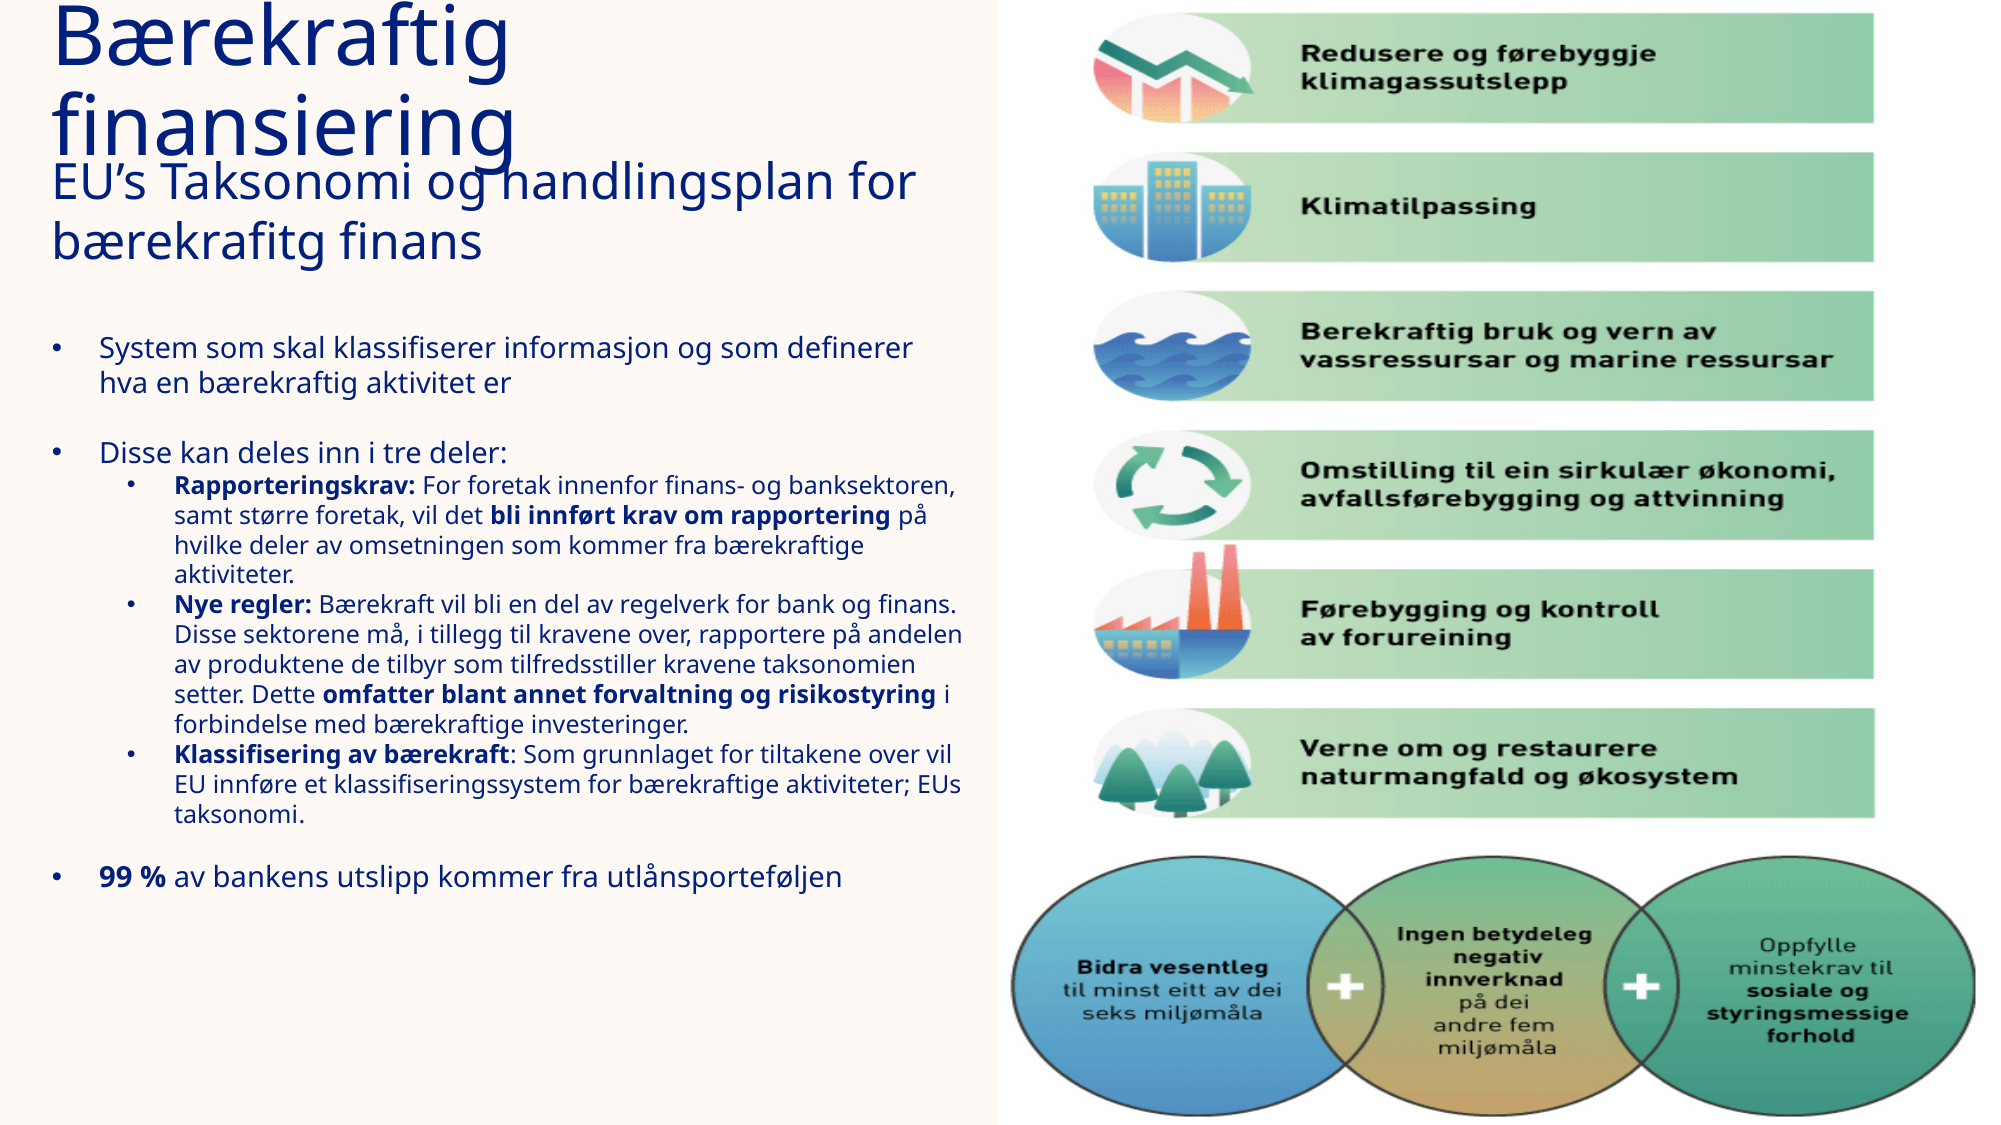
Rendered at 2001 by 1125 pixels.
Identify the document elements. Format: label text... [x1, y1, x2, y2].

picture [999, 0, 2000, 1125]
title Bærekraftig finansiering [51, 37, 969, 129]
list EU’s Taksonomi og handlingsplan for bærekrafitg finans [51, 149, 969, 267]
list System som skal klassifiserer informasjon og som definerer hva en bærekraftig aktivitet er Disse kan deles inn i tre deler: Rapporteringskrav: For foretak innenfor finans- og banksektoren, samt større foretak, vil det bli innført krav om rapportering på hvilke deler av omsetningen som kommer fra bærekraftige aktiviteter. Nye regler: Bærekraft vil bli en del av regelverk for bank og finans. Disse sektorene må, i tillegg til kravene over, rapportere på andelen av produktene de tilbyr som tilfredsstiller kravene taksonomien setter. Dette omfatter blant annet forvaltning og risikostyring i forbindelse med bærekraftige investeringer. Klassifisering av bærekraft: Som grunnlaget for tiltakene over vil EU innføre et klassifiseringssystem for bærekraftige aktiviteter; EUs taksonomi. 99 % av bankens utslipp kommer fra utlånsporteføljen [51, 329, 969, 934]
